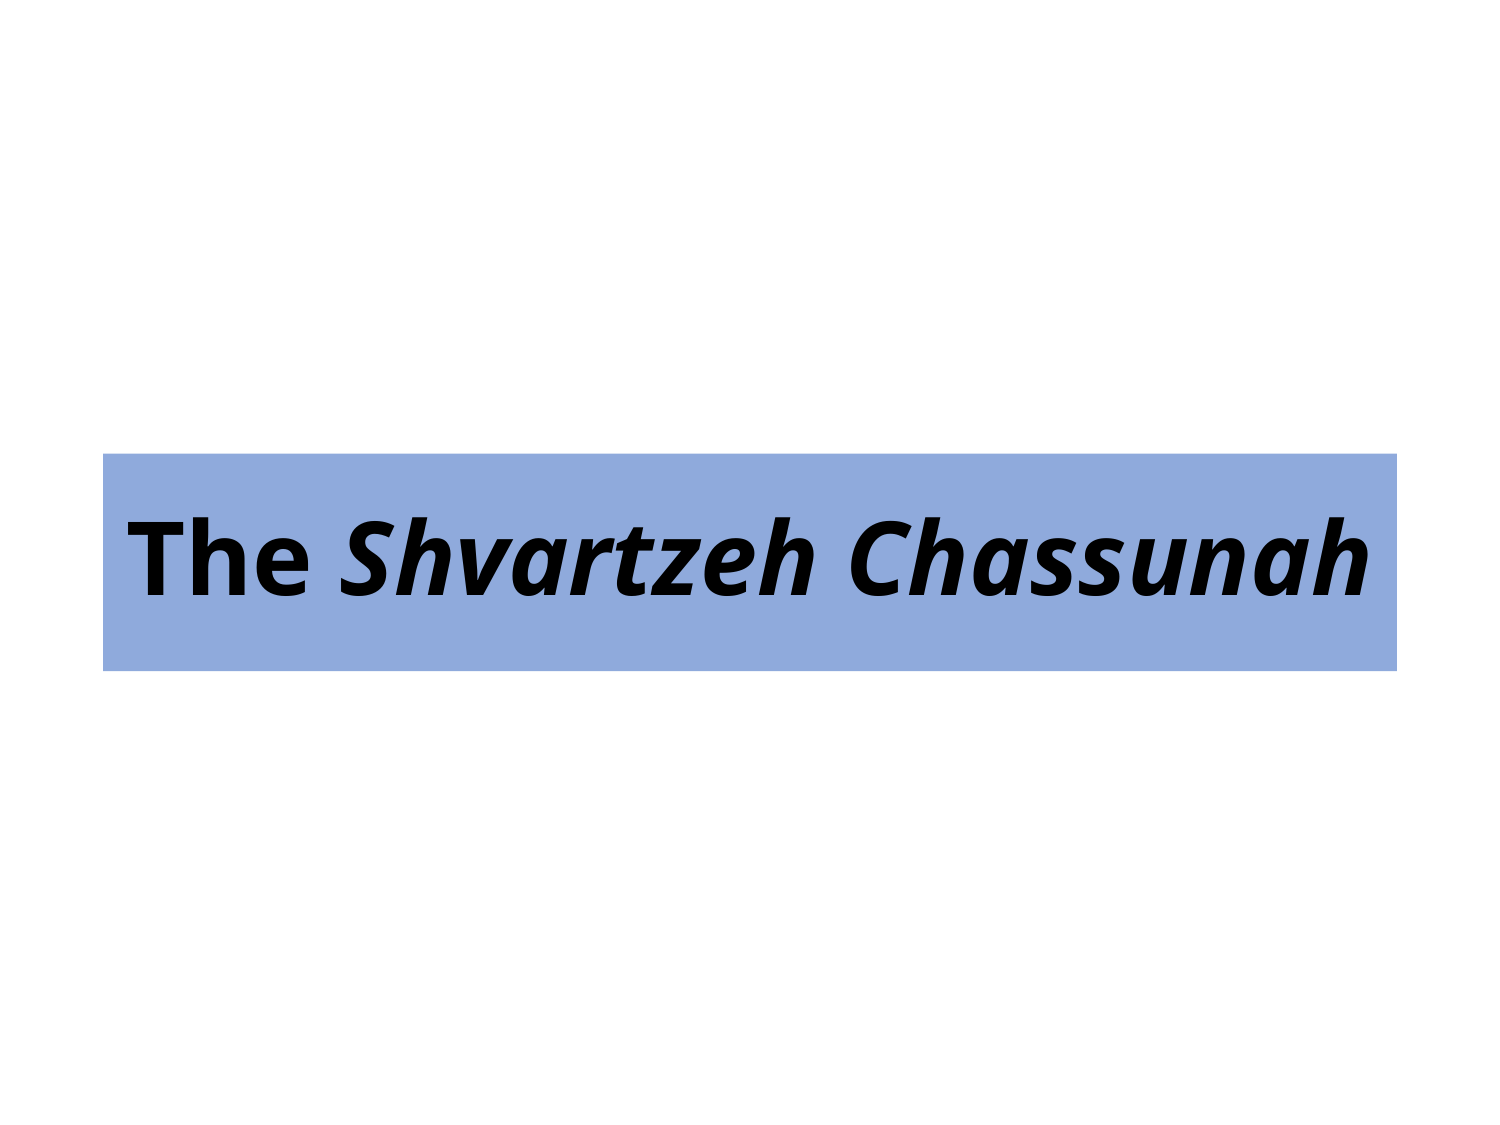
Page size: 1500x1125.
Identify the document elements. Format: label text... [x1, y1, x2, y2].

text_box The Shvartzeh Chassunah [103, 453, 1397, 672]
